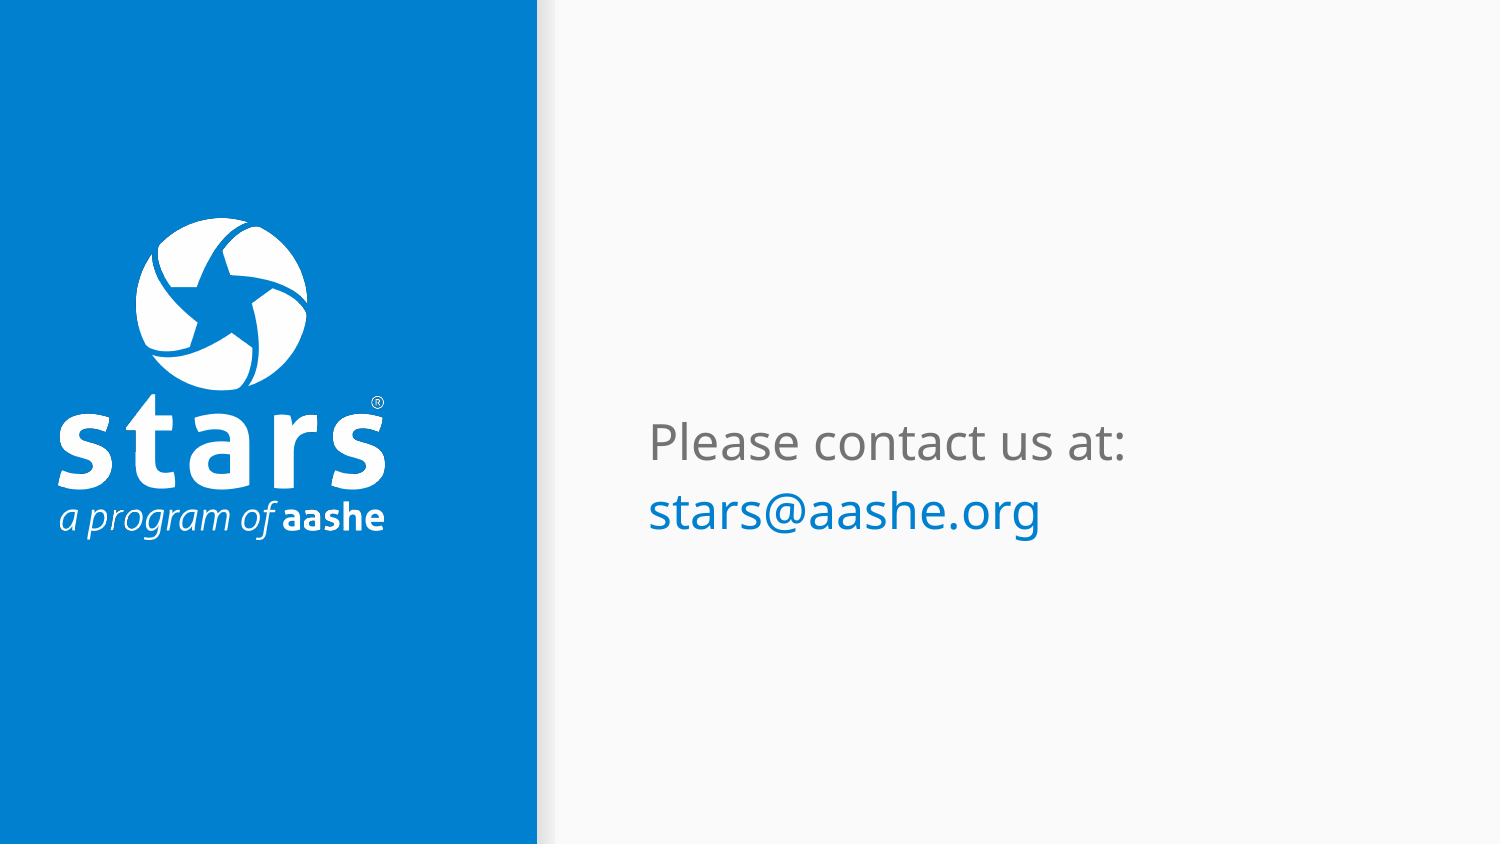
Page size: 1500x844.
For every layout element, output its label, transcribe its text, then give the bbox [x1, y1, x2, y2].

text_box Please contact us at: stars@aashe.org [633, 311, 1425, 786]
picture [57, 218, 386, 541]
